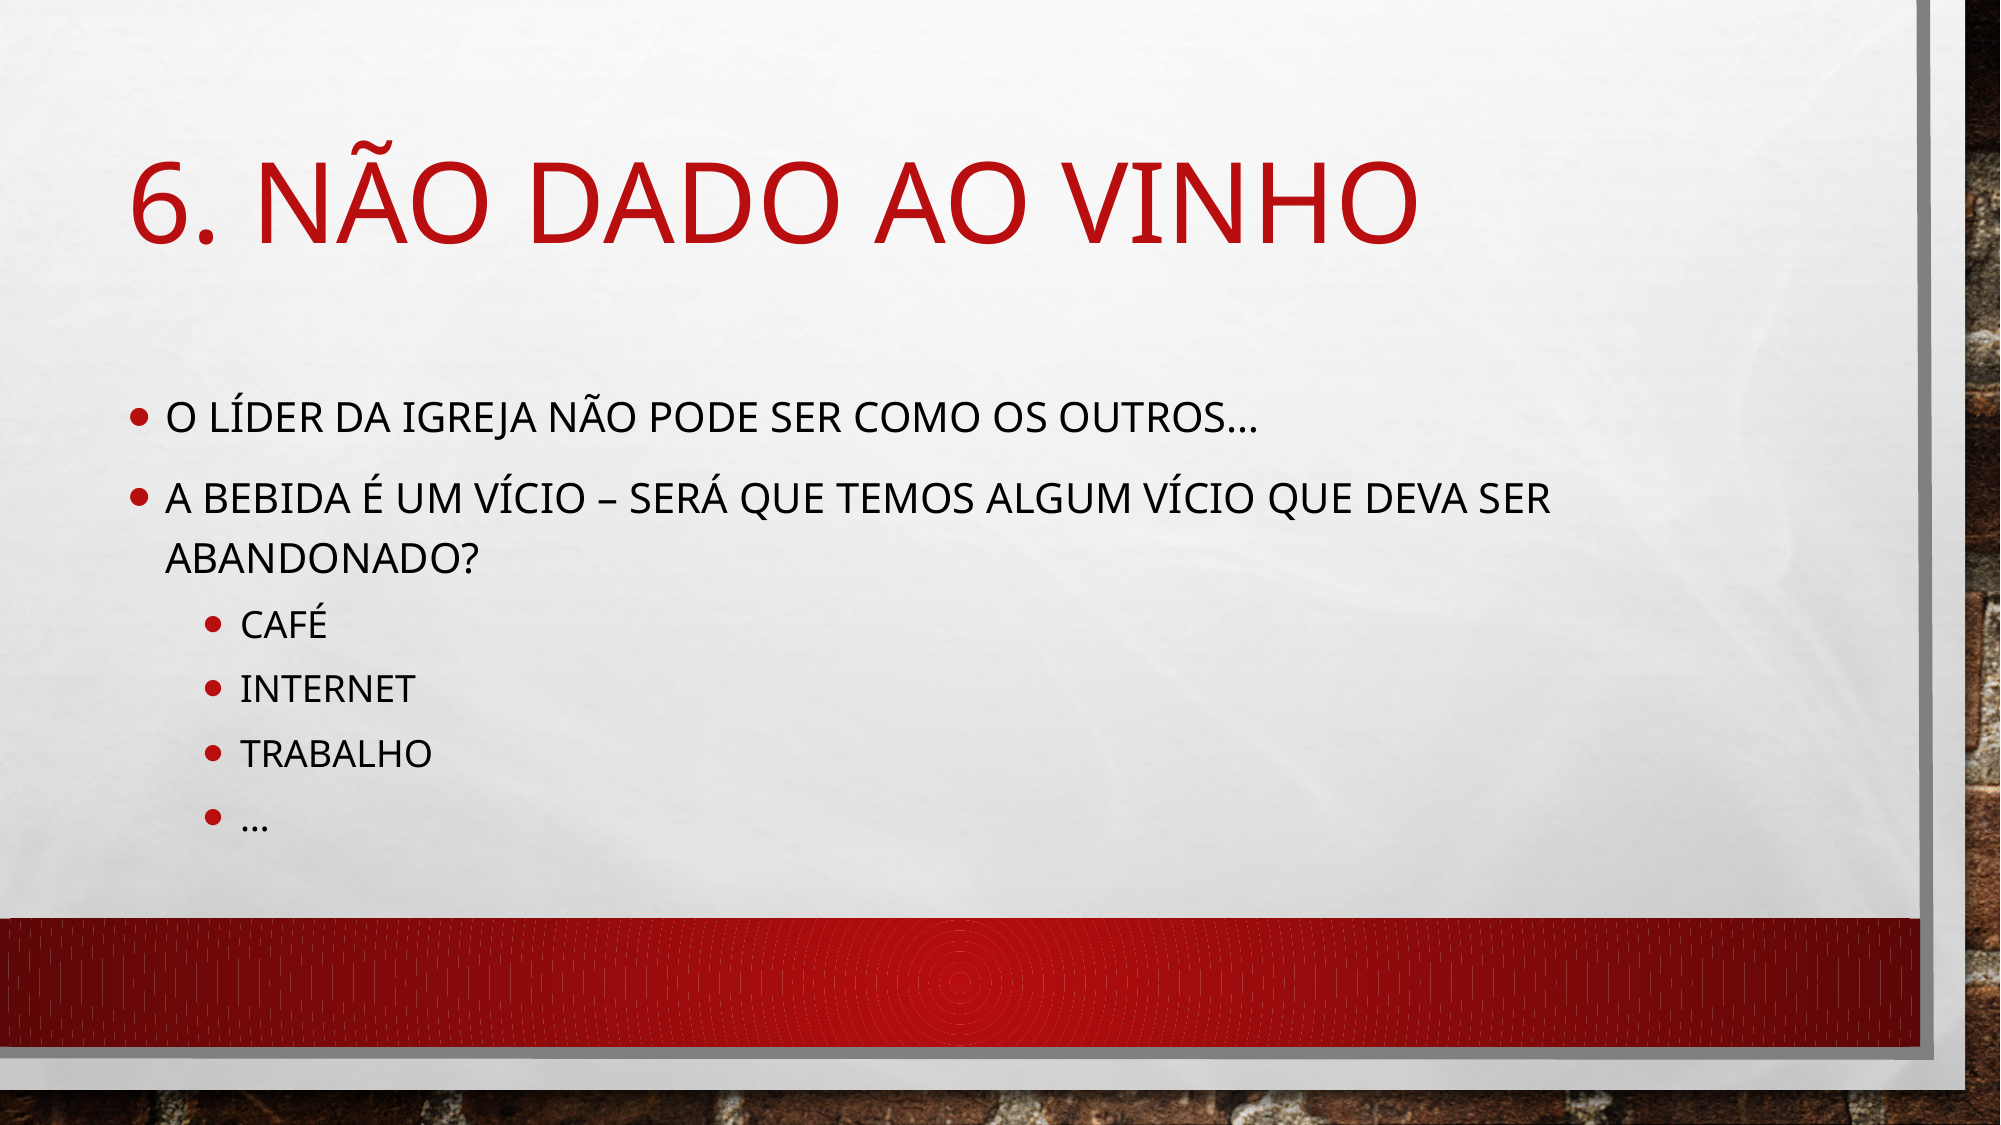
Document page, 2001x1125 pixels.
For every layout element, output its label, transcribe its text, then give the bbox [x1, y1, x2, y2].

list O líder da igreja não pode ser como os outros… A bebida é um vício – será que temos algum vício que deva ser abandonado? Café Internet Trabalho … [112, 338, 1818, 882]
title 6. Não dado ao vinho [112, 112, 1818, 302]
picture [0, 0, 2000, 1125]
